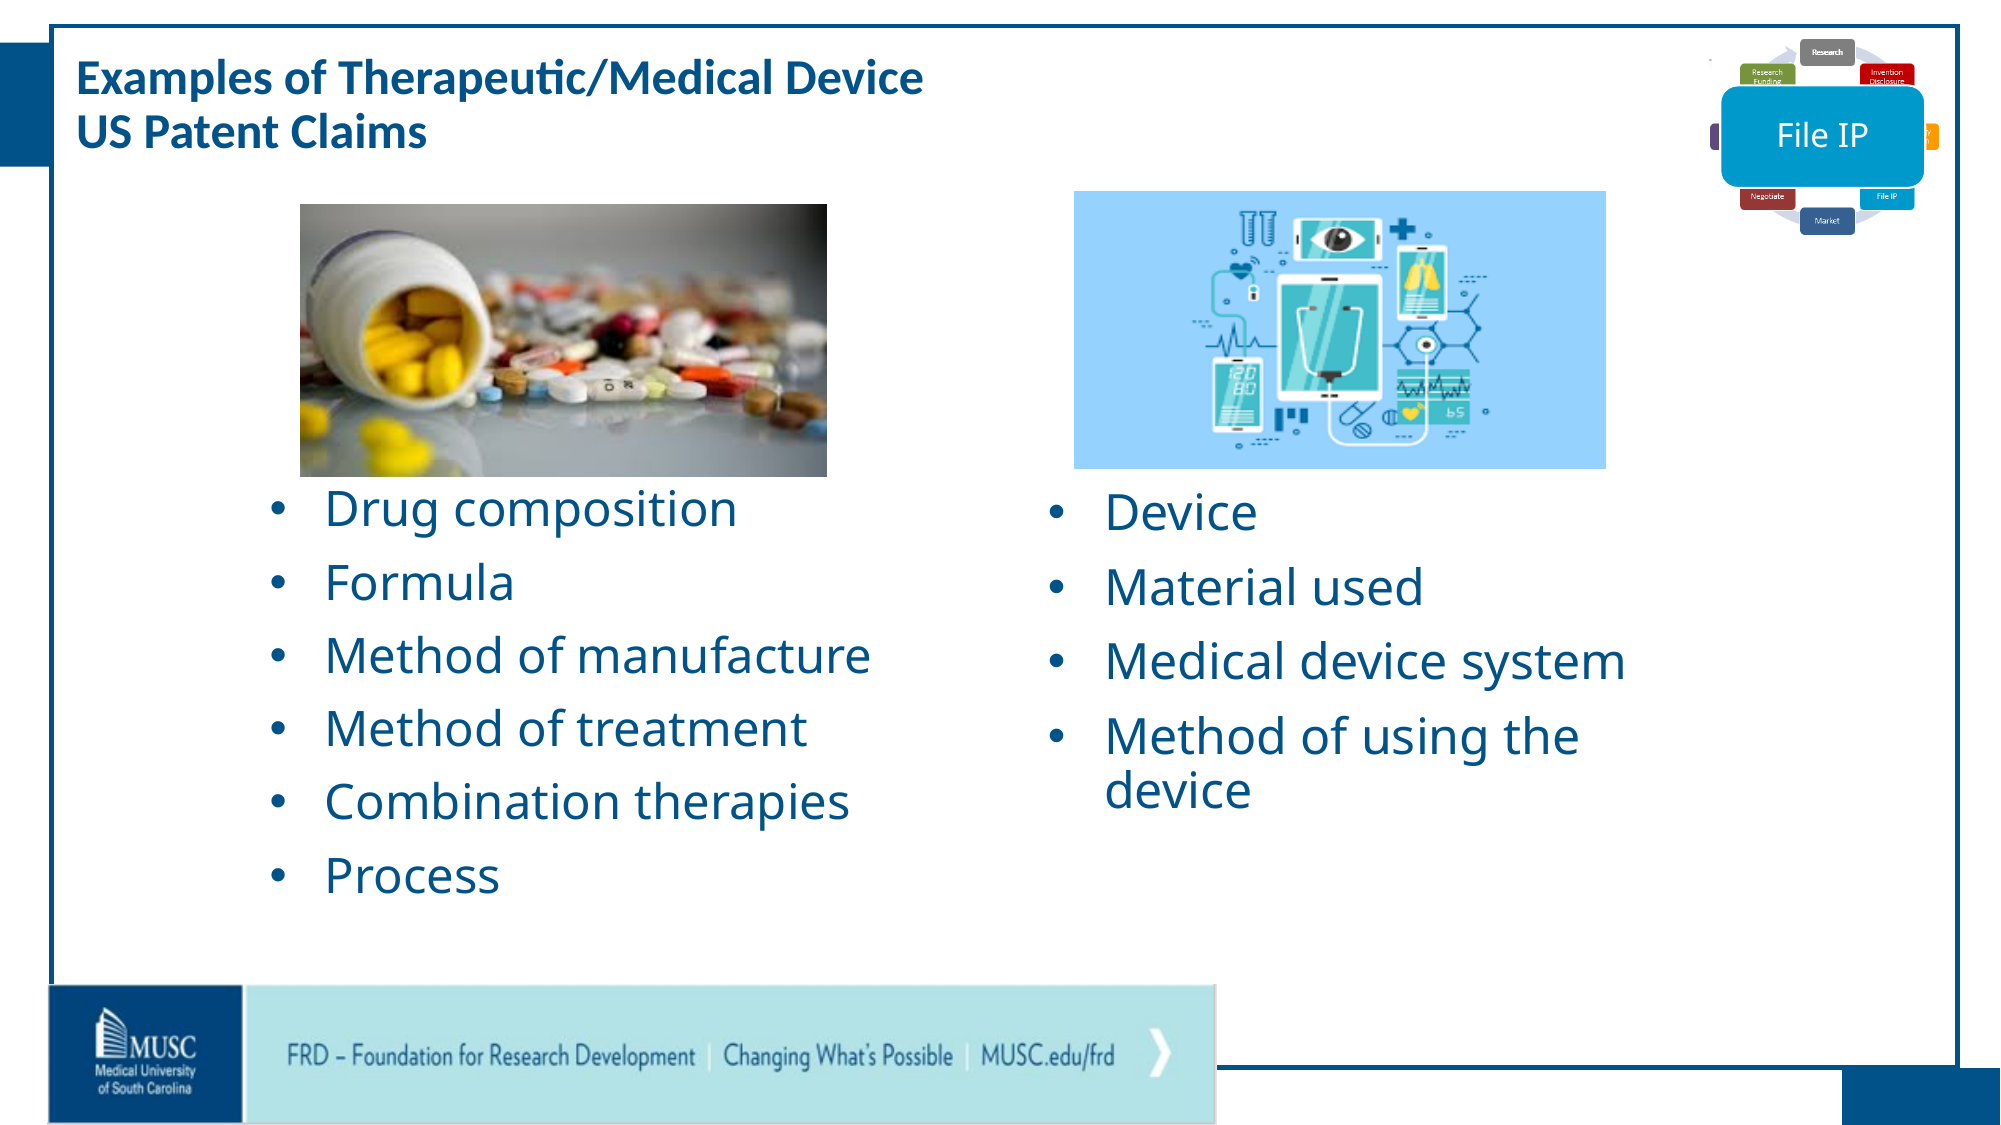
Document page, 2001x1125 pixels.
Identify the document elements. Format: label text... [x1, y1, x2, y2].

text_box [1720, 85, 1926, 188]
picture [47, 984, 1217, 1125]
picture [1074, 191, 1606, 469]
picture [1709, 35, 1941, 240]
picture [300, 204, 827, 477]
text_box Device Material used Medical device system Method of using the device [1032, 479, 1713, 915]
text_box [51, 25, 1959, 1068]
